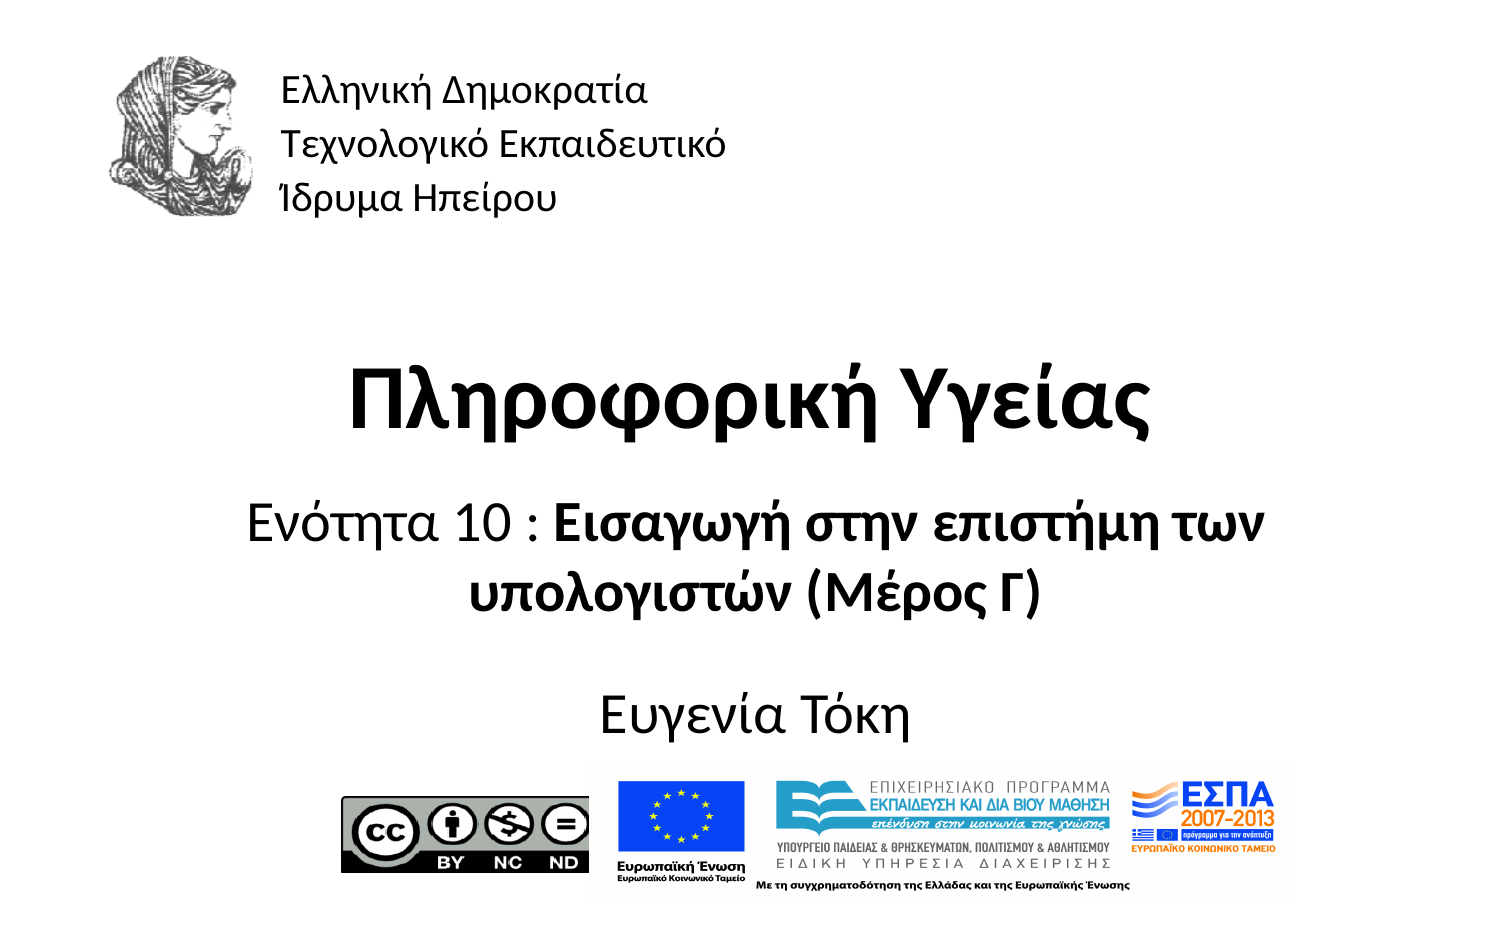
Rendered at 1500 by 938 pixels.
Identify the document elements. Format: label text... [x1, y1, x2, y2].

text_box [105, 34, 798, 223]
picture [341, 764, 1297, 905]
subtitle Ενότητα 10 : Εισαγωγή στην επιστήμη των υπολογιστών (Μέρος Γ) Ευγενία Τόκη [76, 475, 1436, 715]
title Πληροφορική Υγείας [112, 291, 1388, 475]
